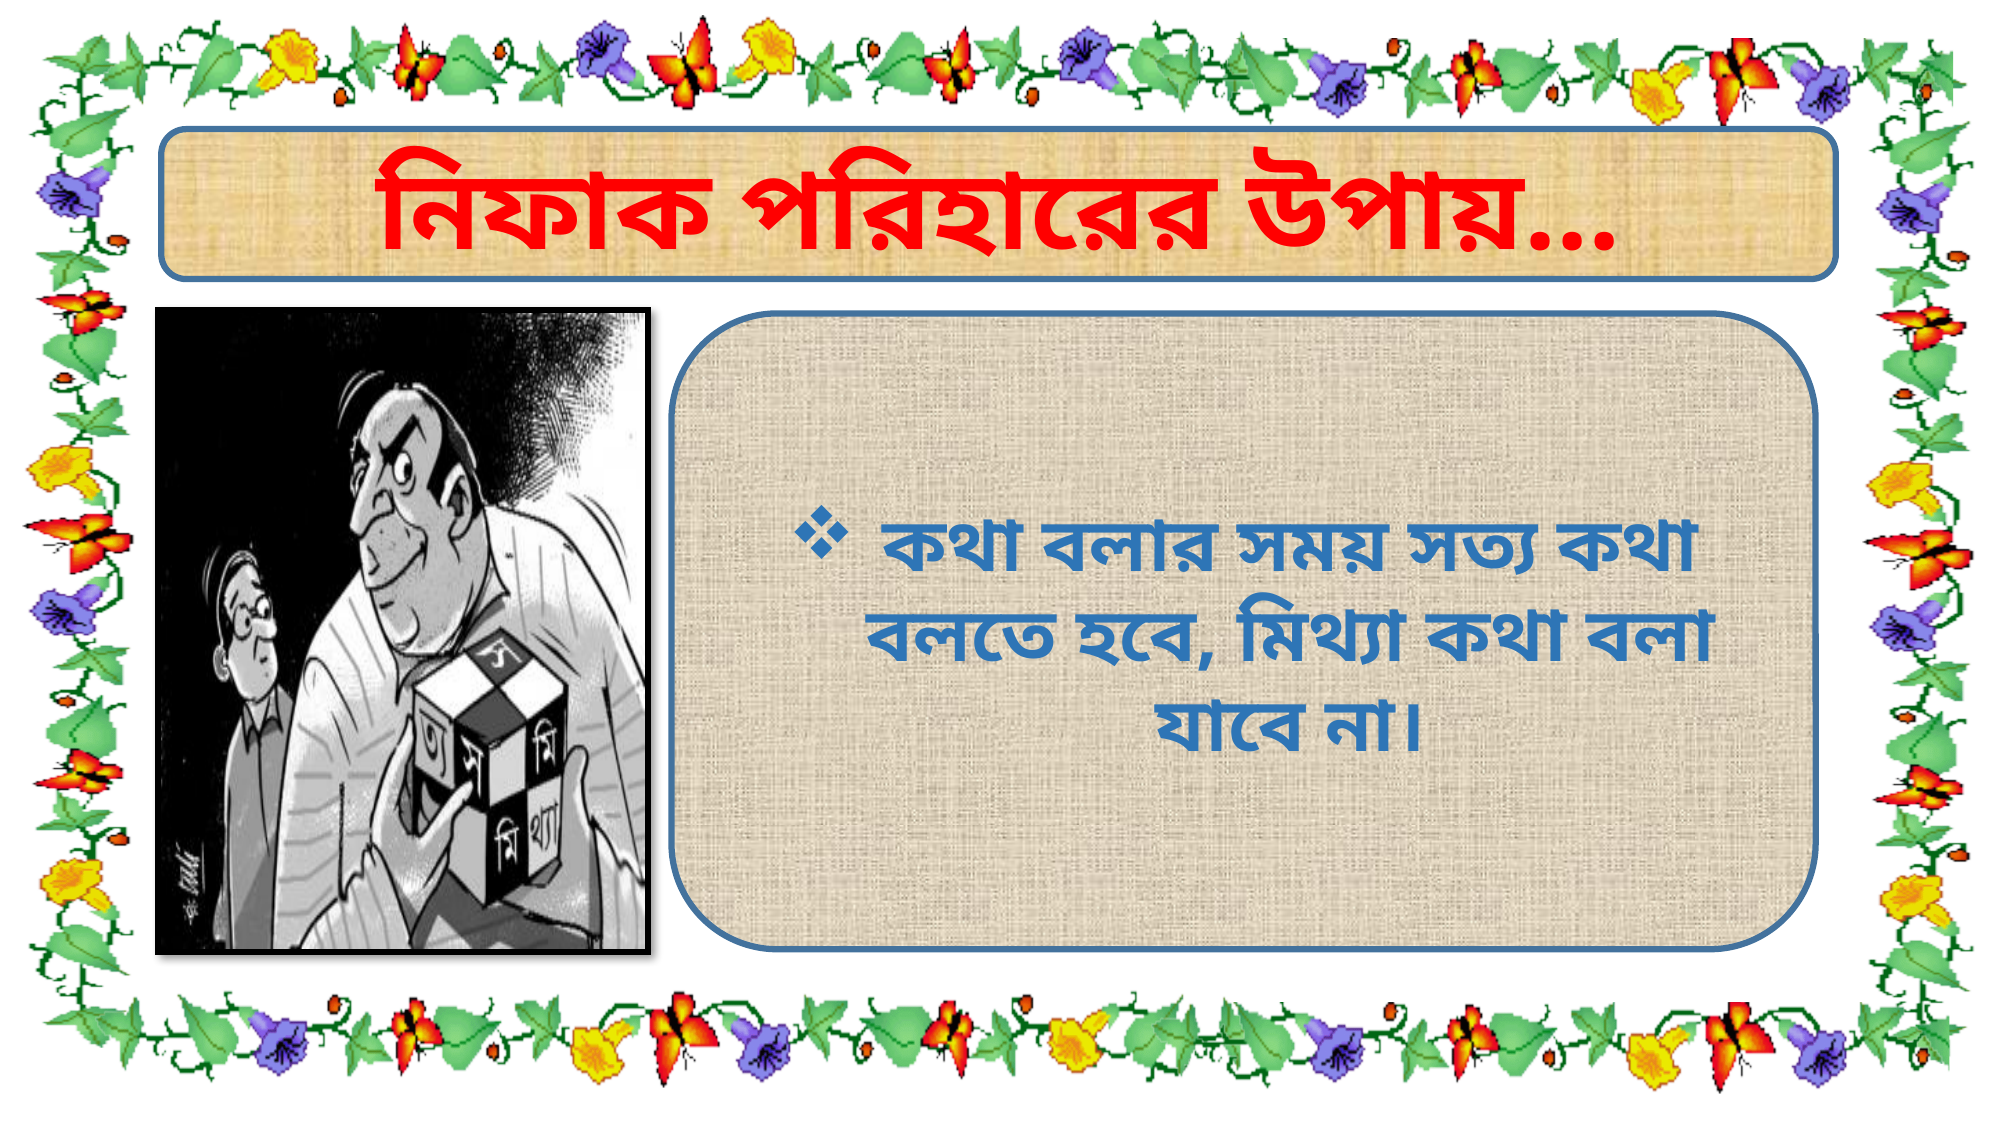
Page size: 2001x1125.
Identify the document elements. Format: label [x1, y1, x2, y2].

text_box [22, 15, 1980, 1094]
picture [161, 313, 645, 950]
